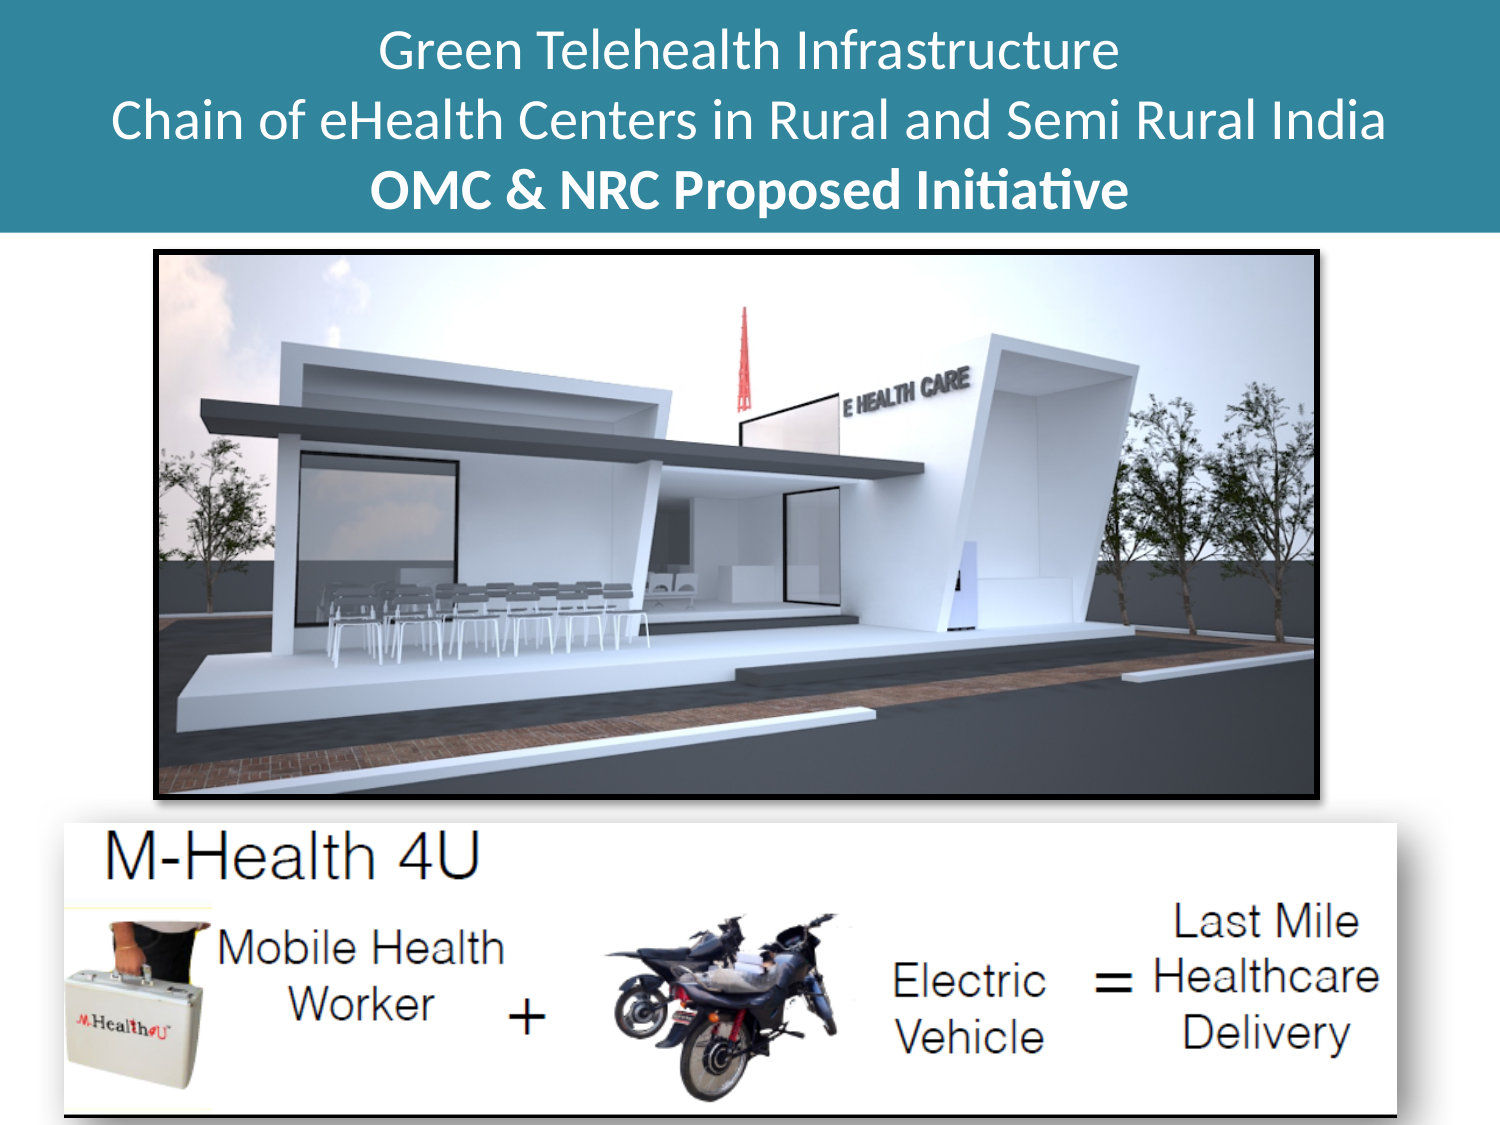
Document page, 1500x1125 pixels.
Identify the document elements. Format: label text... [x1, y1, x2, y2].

title Green Telehealth Infrastructure Chain of eHealth Centers in Rural and Semi Rural India OMC & NRC Proposed Initiative [0, 0, 1500, 233]
picture [159, 255, 1314, 795]
picture [64, 823, 1397, 1118]
